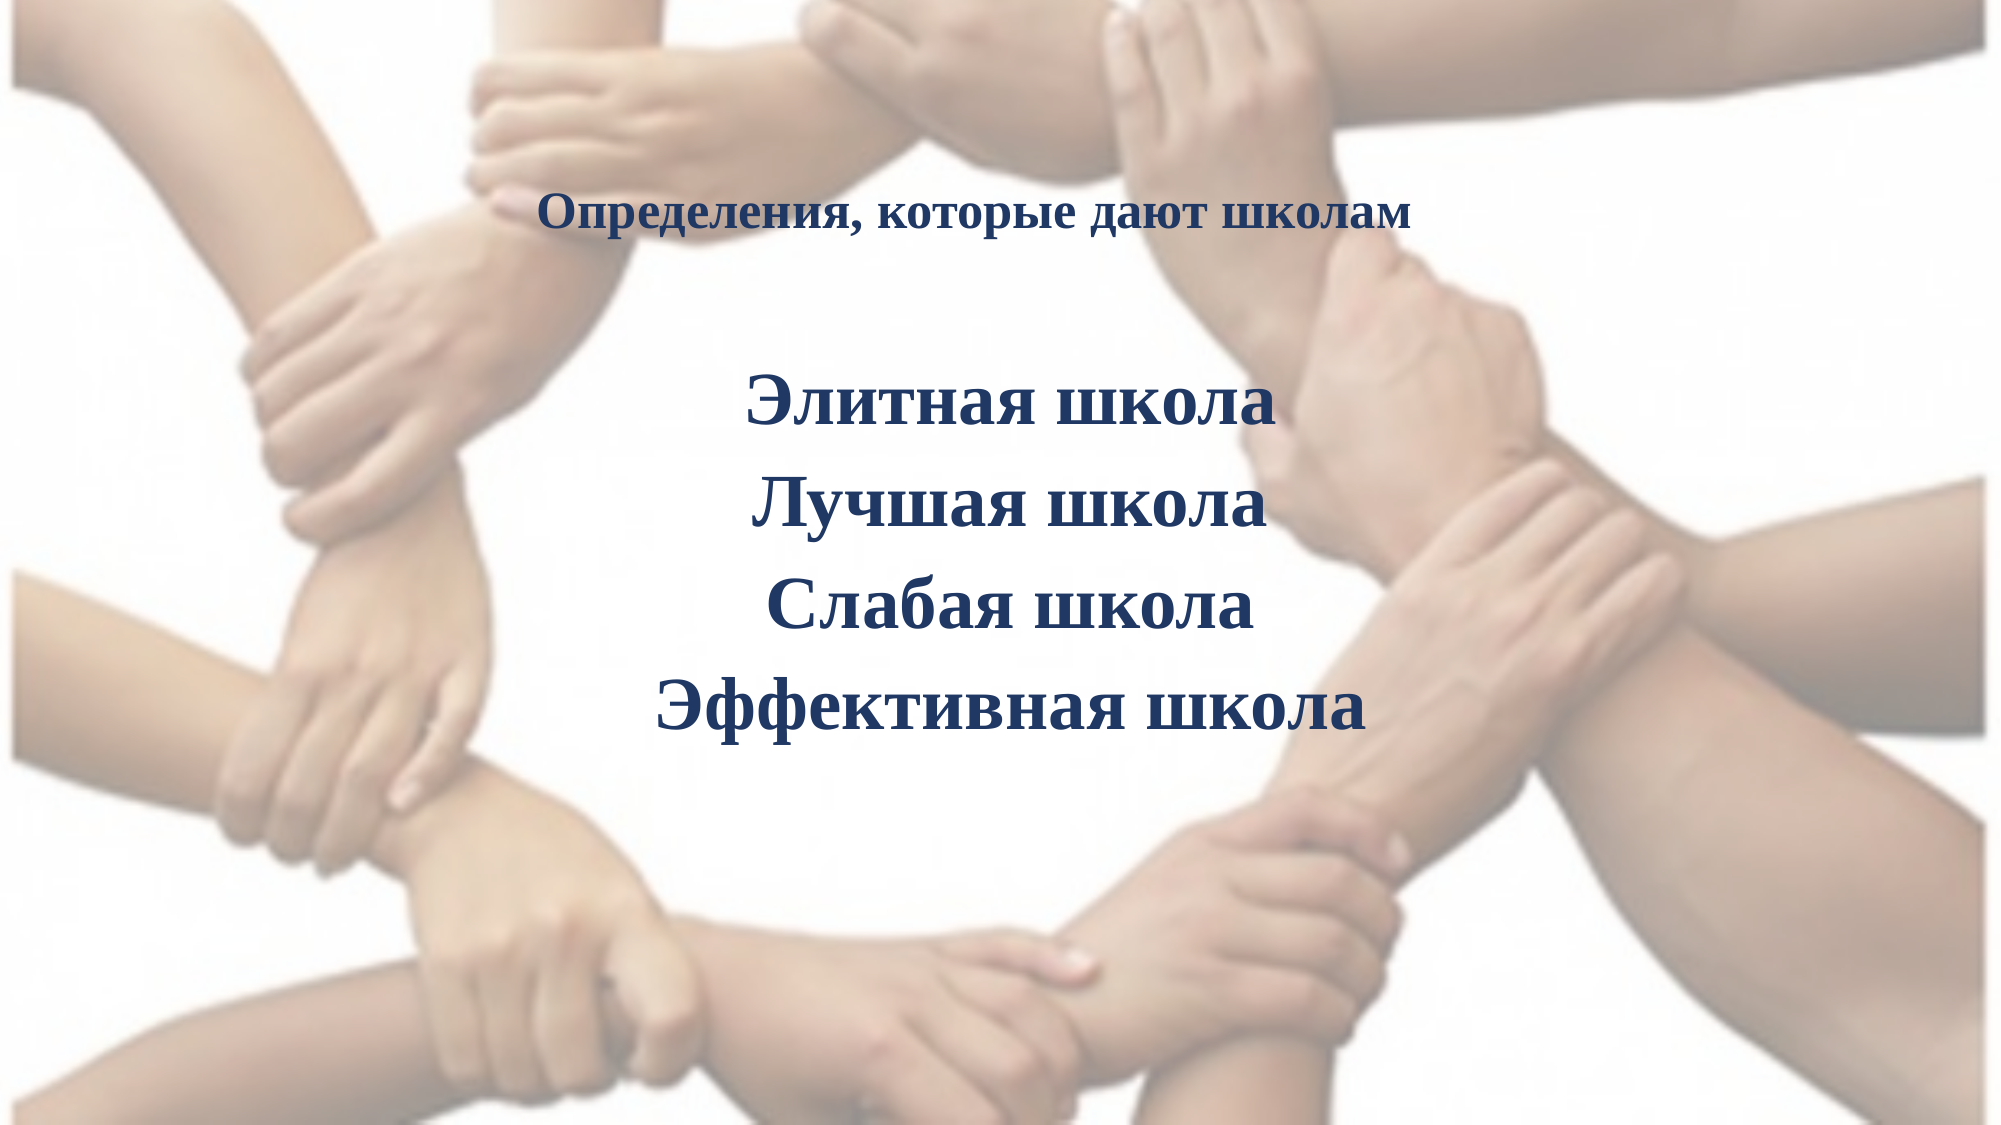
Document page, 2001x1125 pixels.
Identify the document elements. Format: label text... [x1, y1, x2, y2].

title Определения, которые дают школам [224, 83, 1725, 248]
subtitle Элитная школа Лучшая школа Слабая школа Эффективная школа [65, 352, 1956, 1105]
